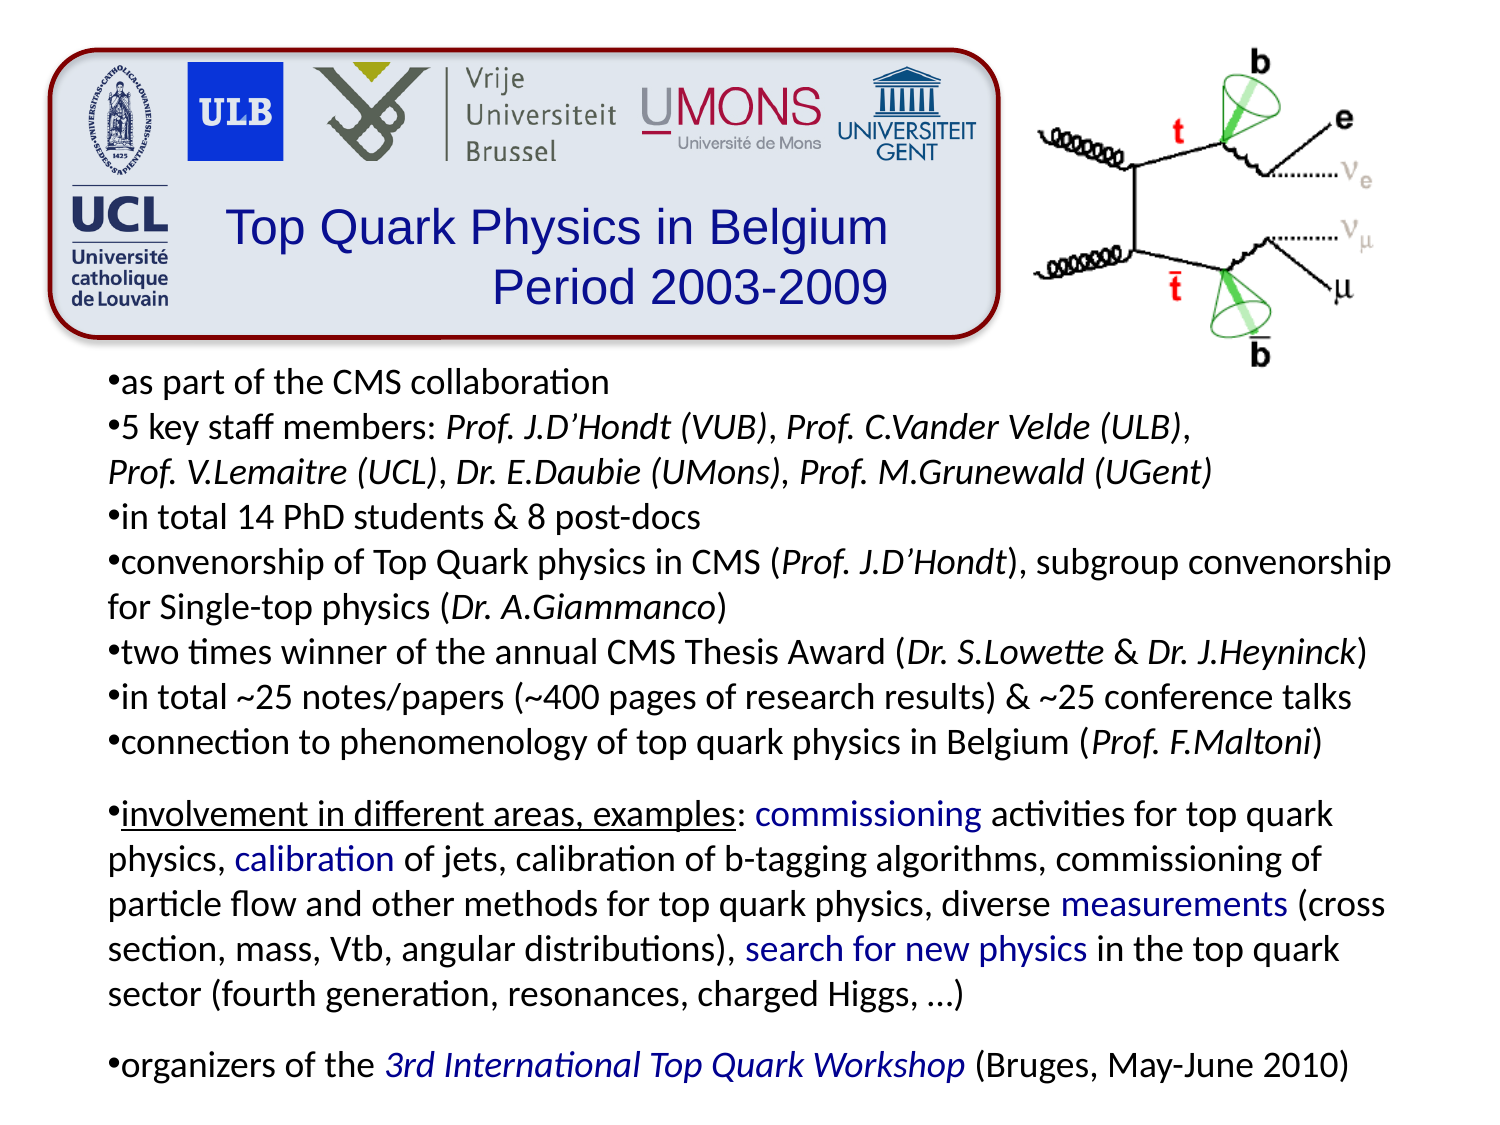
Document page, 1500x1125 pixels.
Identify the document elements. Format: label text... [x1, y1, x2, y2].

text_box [838, 66, 977, 161]
text_box [49, 71, 57, 316]
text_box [62, 62, 178, 316]
picture [998, 24, 1424, 388]
picture [637, 68, 826, 163]
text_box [187, 62, 284, 161]
text_box as part of the CMS collaboration 5 key staff members: Prof. J.D’Hondt (VUB), Prof. C.Vander Velde (ULB), Prof. V.Lemaitre (UCL), Dr. E.Daubie (UMons), Prof. M.Grunewald (UGent) in total 14 PhD students & 8 post-docs convenorship of Top Quark physics in CMS (Prof. J.D’Hondt), subgroup convenorship for Single-top physics (Dr. A.Giammanco) two times winner of the annual CMS Thesis Award (Dr. S.Lowette & Dr. J.Heyninck) in total ~25 notes/papers (~400 pages of research results) & ~25 conference talks connection to phenomenology of top quark physics in Belgium (Prof. F.Maltoni) involvement in different areas, examples: commissioning activities for top quark physics, calibration of jets, calibration of b-tagging algorithms, commissioning of particle flow and other methods for top quark physics, diverse measurements (cross section, mass, Vtb, angular distributions), search for new physics in the top quark sector (fourth generation, resonances, charged Higgs, …) organizers of the 3rd International Top Quark Workshop (Bruges, May-June 2010) [62, 349, 1424, 1093]
text_box [63, 49, 992, 339]
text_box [312, 62, 616, 161]
